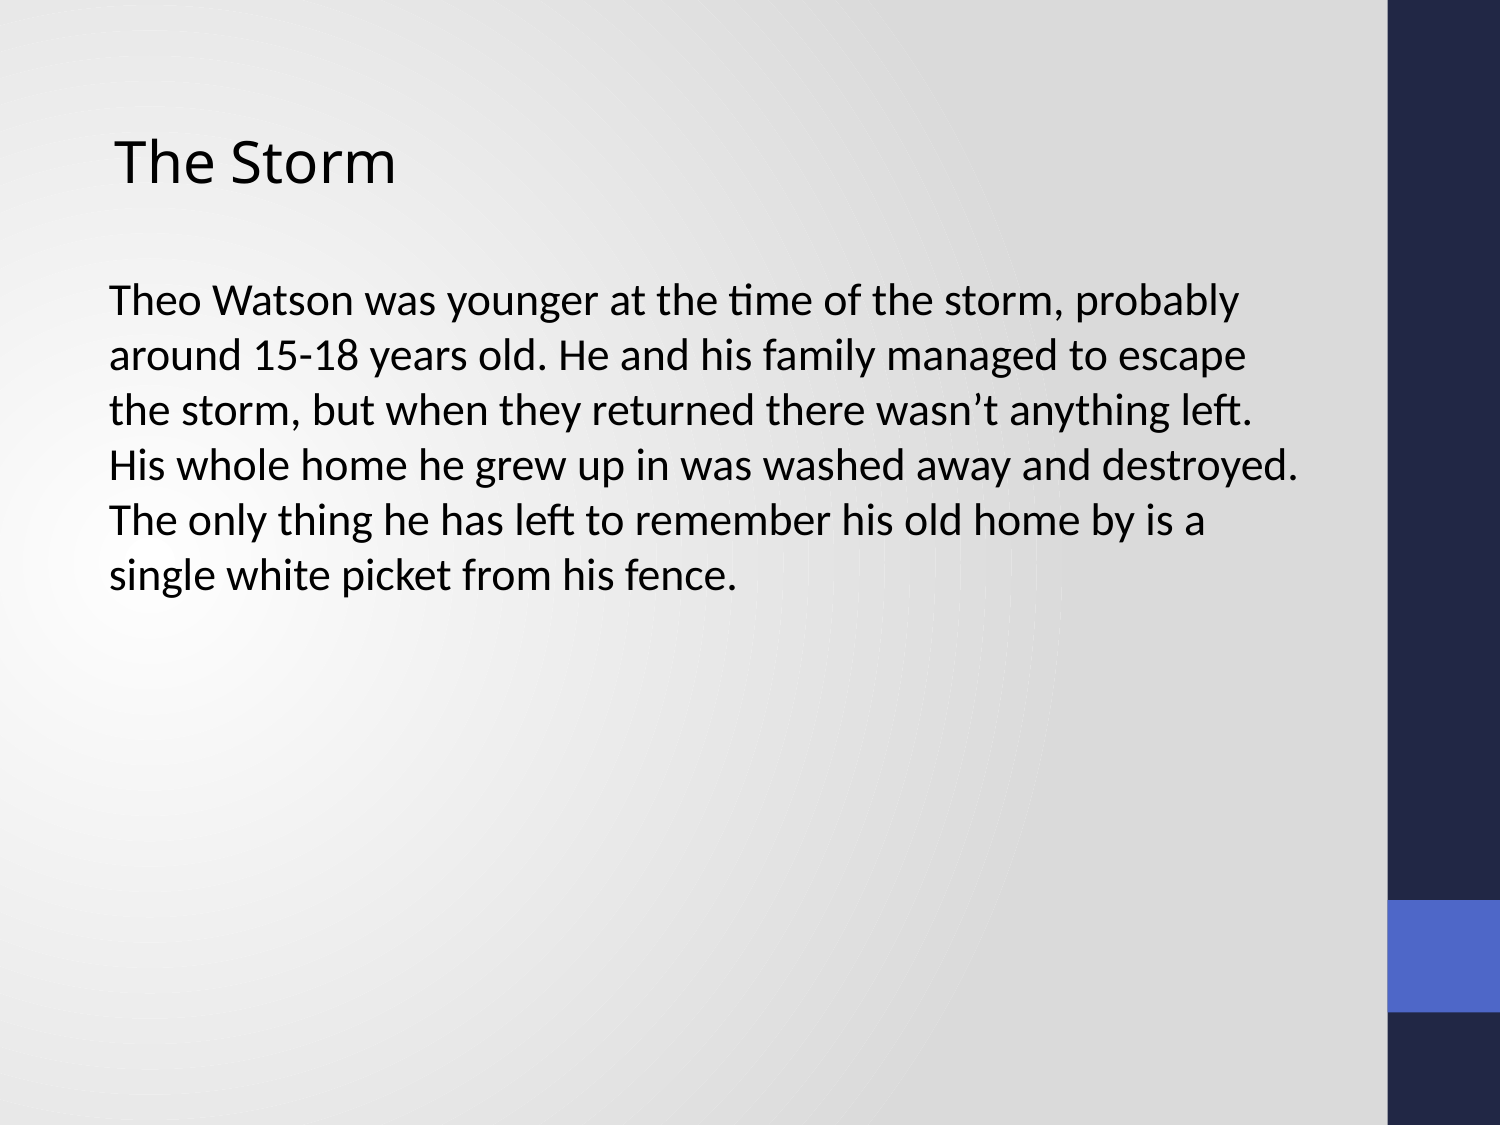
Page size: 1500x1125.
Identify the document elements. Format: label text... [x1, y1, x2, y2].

list Theo Watson was younger at the time of the storm, probably around 15-18 years old. He and his family managed to escape the storm, but when they returned there wasn’t anything left. His whole home he grew up in was washed away and destroyed. The only thing he has left to remember his old home by is a single white picket from his fence. [75, 262, 1325, 825]
text_box The Storm [99, 117, 1138, 203]
